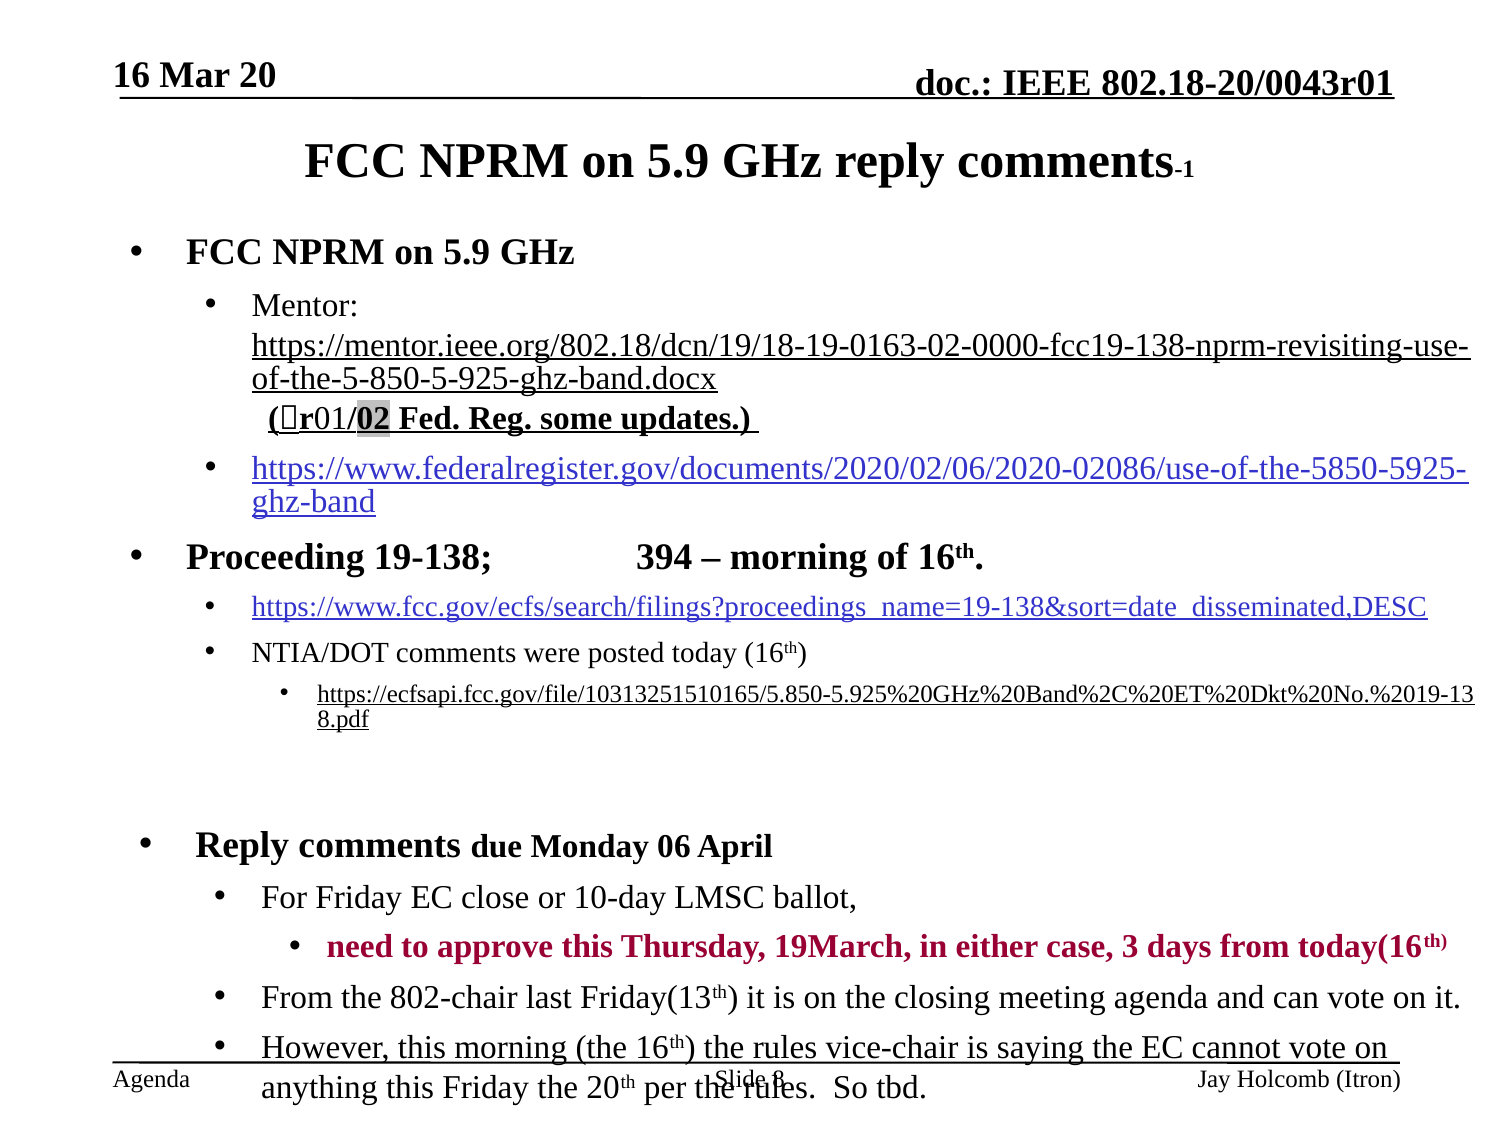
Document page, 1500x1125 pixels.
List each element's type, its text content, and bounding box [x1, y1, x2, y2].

title FCC NPRM on 5.9 GHz reply comments-1 [59, 102, 1441, 213]
footer Jay Holcomb (Itron) [878, 1061, 1402, 1093]
slide_number Slide 8 [699, 1061, 800, 1123]
list FCC NPRM on 5.9 GHz Mentor: https://mentor.ieee.org/802.18/dcn/19/18-19-0163-02-0000-fcc19-138-nprm-revisiting-use-of-the-5-850-5-925-ghz-band.docx (r01/02 Fed. Reg. some updates.) https://www.federalregister.gov/documents/2020/02/06/2020-02086/use-of-the-5850-5925-ghz-band Proceeding 19-138; 394 – morning of 16th. https://www.fcc.gov/ecfs/search/filings?proceedings_name=19-138&sort=date_disseminated,DESC NTIA/DOT comments were posted today (16th) https://ecfsapi.fcc.gov/file/10313251510165/5.850-5.925%20GHz%20Band%2C%20ET%20Dkt%20No.%2019-138.pdf Reply comments due Monday 06 April For Friday EC close or 10-day LMSC ballot, need to approve this Thursday, 19March, in either case, 3 days from today(16th) From the 802-chair last Friday(13th) it is on the closing meeting agenda and can vote on it. However, this morning (the 16th) the rules vice-chair is saying the EC cannot vote on anything this Friday the 20th per the rules. So tbd. [114, 174, 1496, 1087]
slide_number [112, 49, 488, 95]
